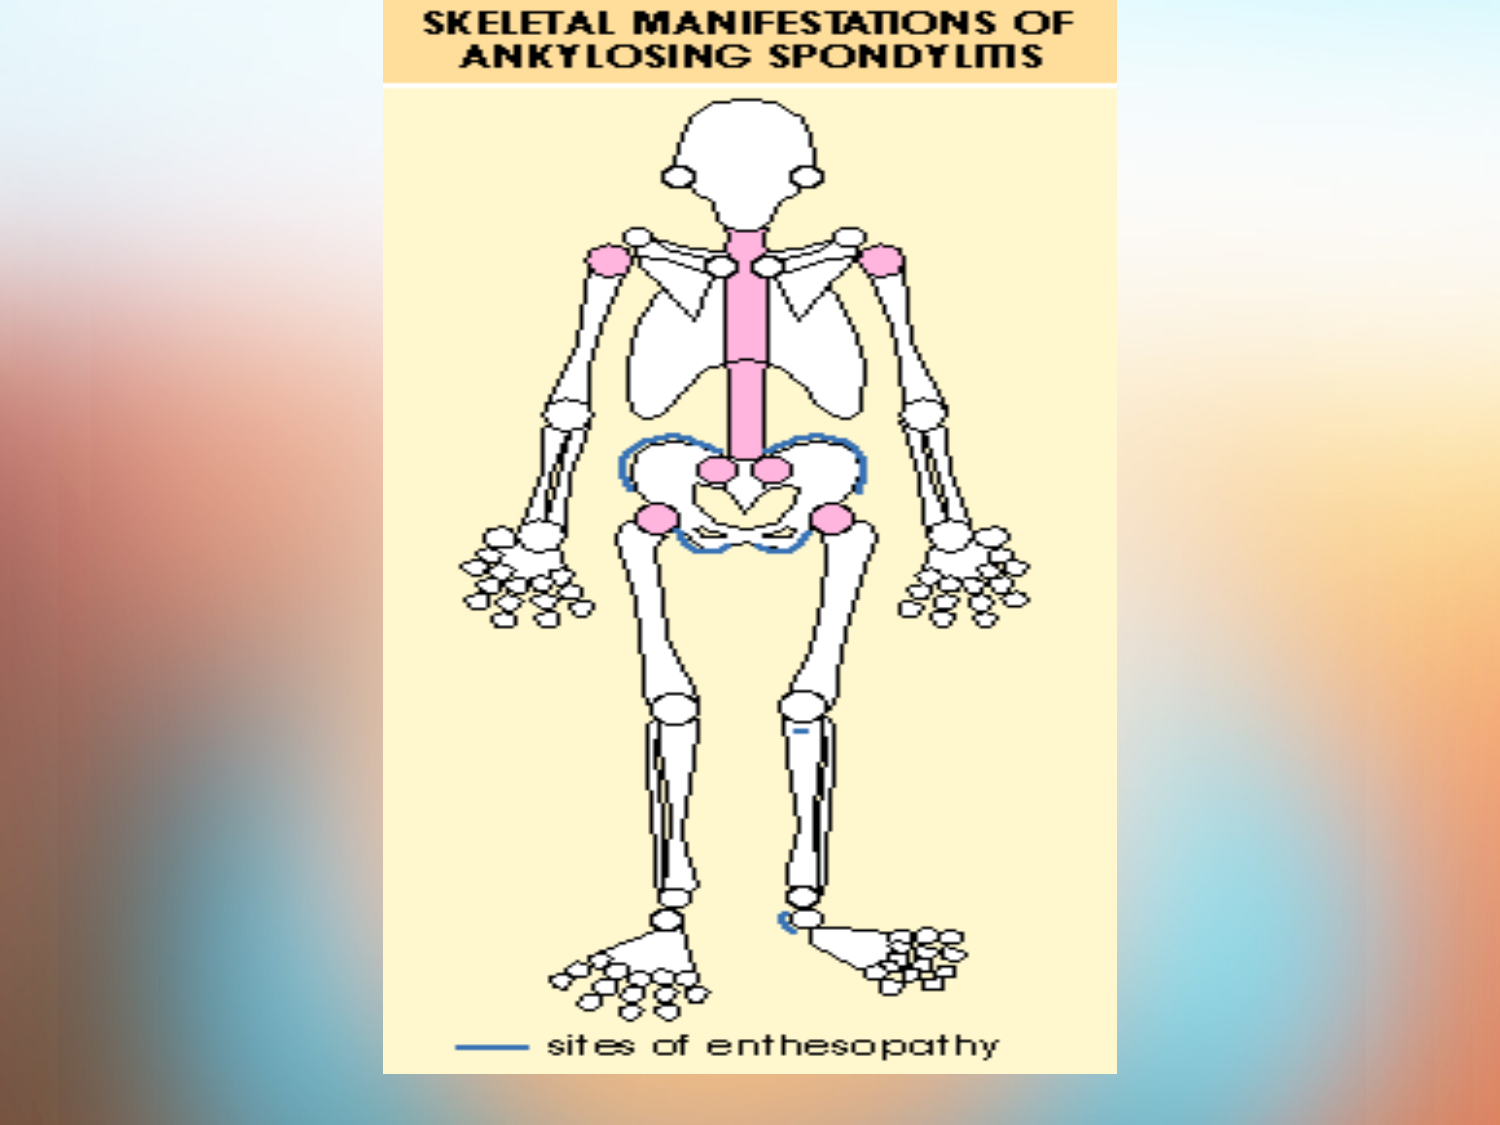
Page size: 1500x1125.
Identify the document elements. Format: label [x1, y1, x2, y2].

list [383, 0, 1117, 1074]
picture [0, 0, 1500, 1125]
